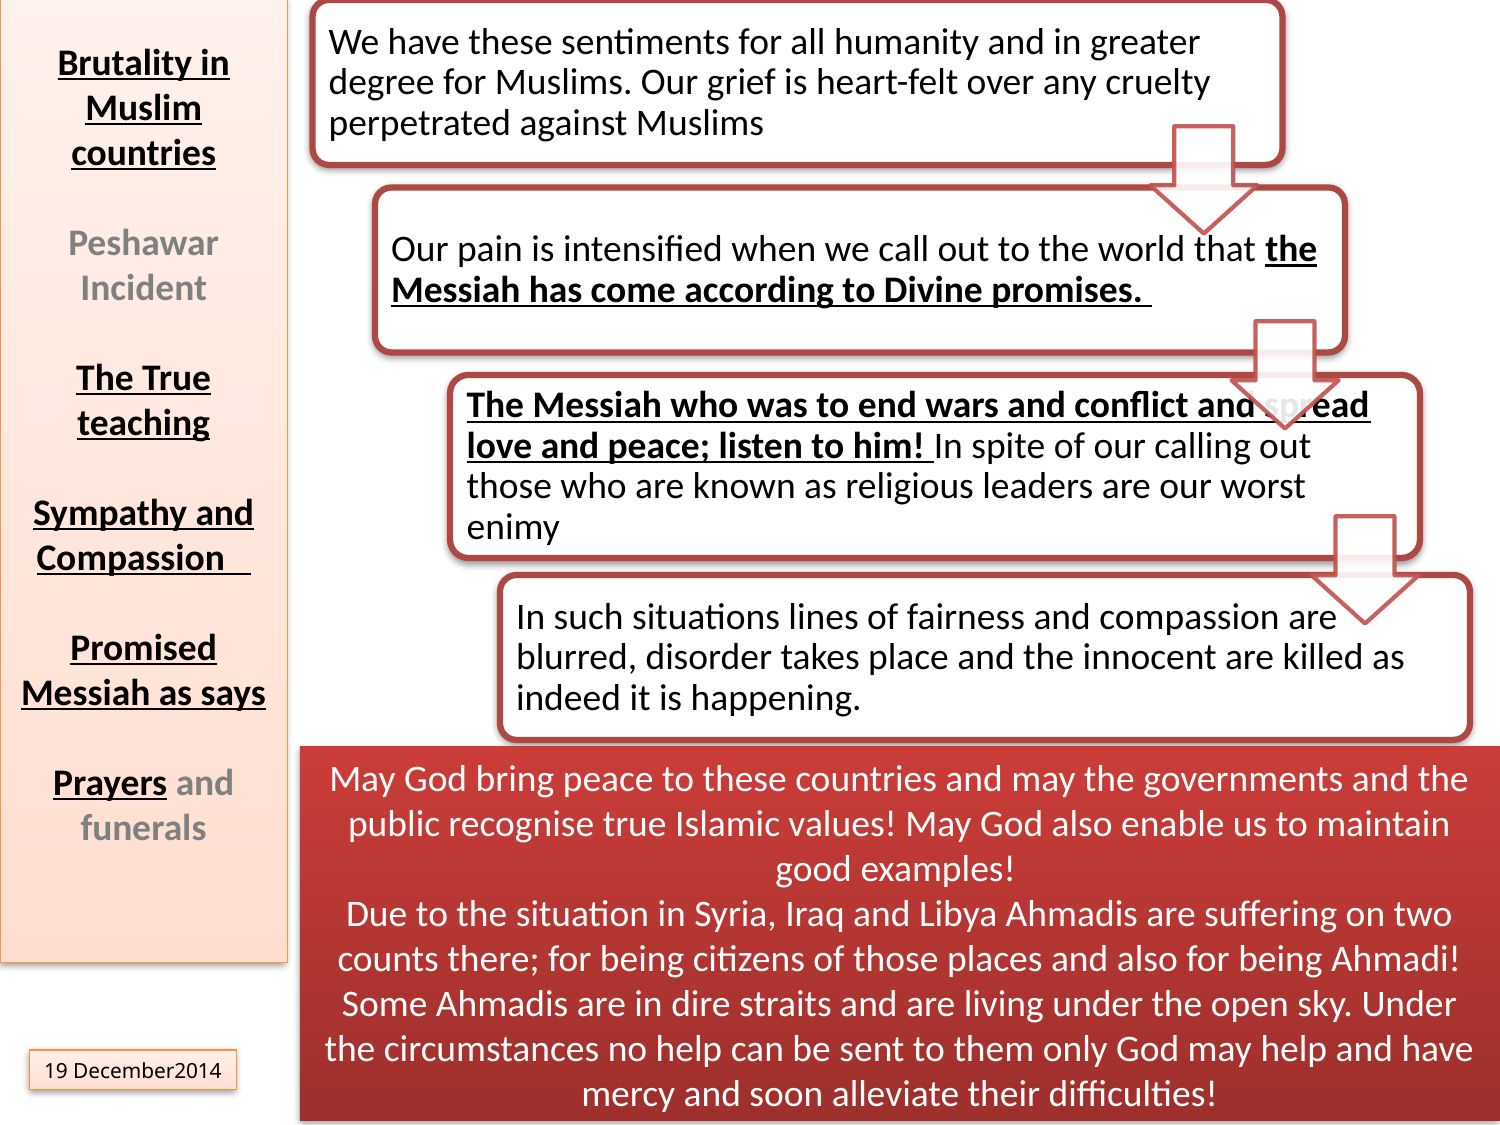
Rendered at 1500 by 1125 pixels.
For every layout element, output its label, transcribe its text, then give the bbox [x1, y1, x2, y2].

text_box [287, 0, 1500, 751]
text_box Brutality in Muslim countries Peshawar Incident The True teaching Sympathy and Compassion Promised Messiah as says Prayers and funerals [0, 0, 288, 963]
text_box 19 December2014 [29, 1049, 237, 1090]
text_box May God bring peace to these countries and may the governments and the public recognise true Islamic values! May God also enable us to maintain good examples! Due to the situation in Syria, Iraq and Libya Ahmadis are suffering on two counts there; for being citizens of those places and also for being Ahmadi! Some Ahmadis are in dire straits and are living under the open sky. Under the circumstances no help can be sent to them only God may help and have mercy and soon alleviate their difficulties! [299, 757, 1500, 1121]
